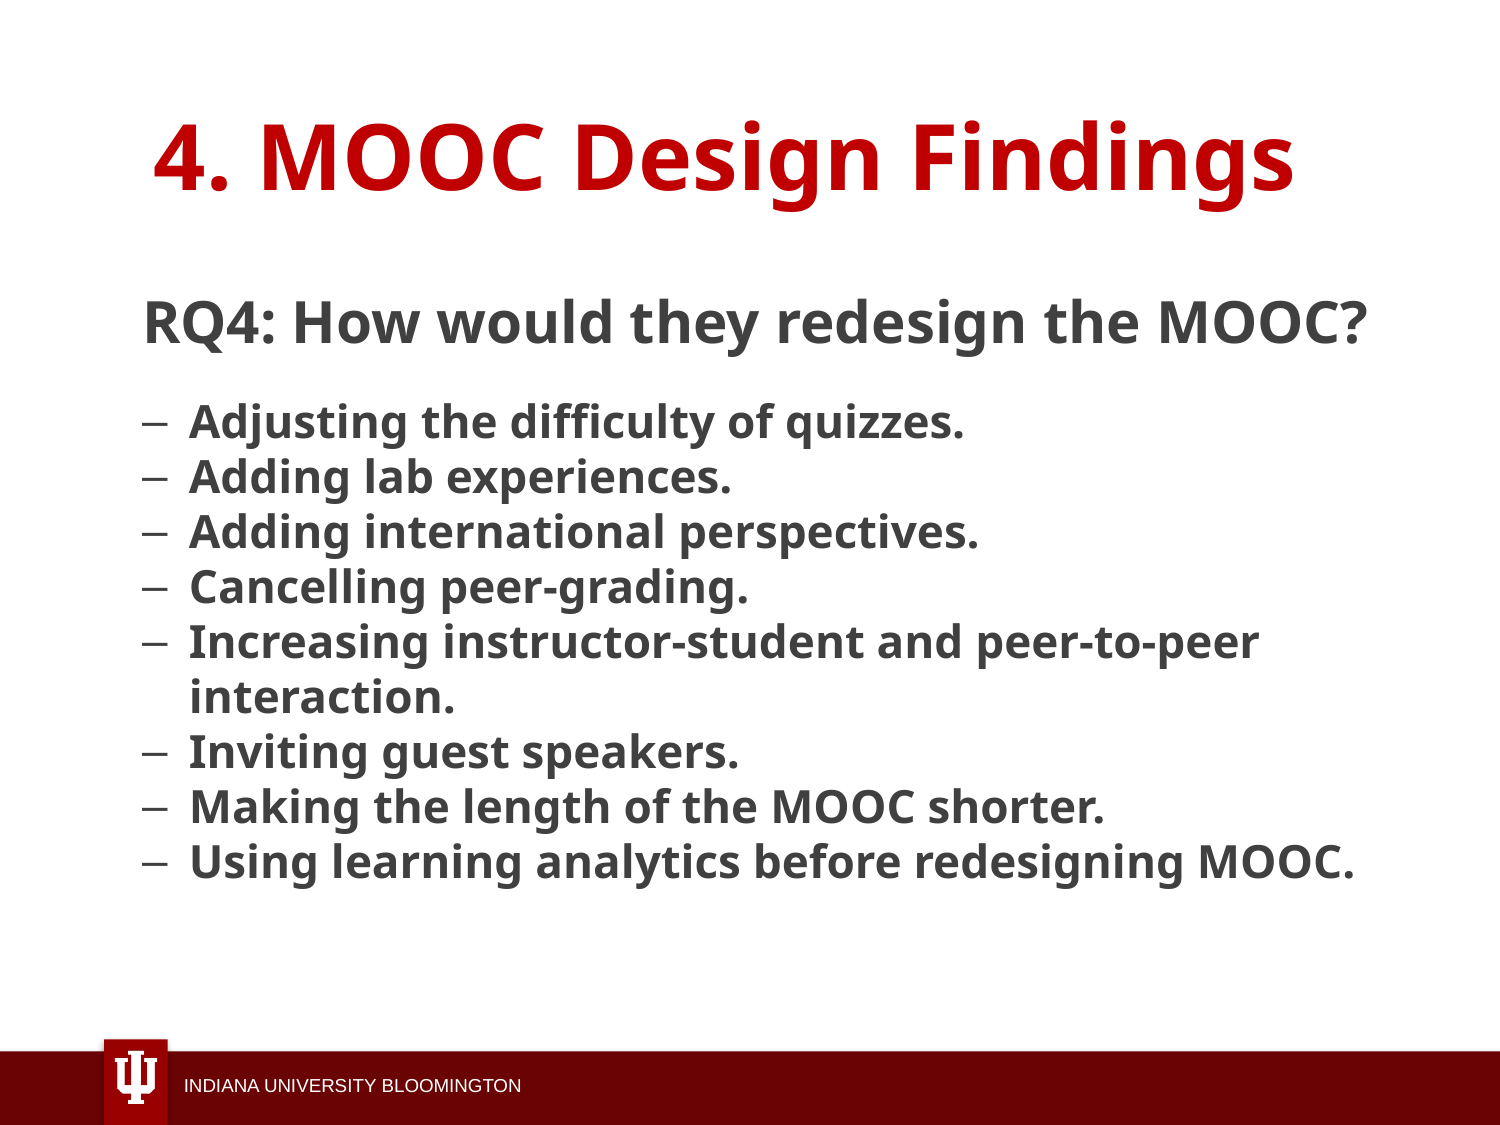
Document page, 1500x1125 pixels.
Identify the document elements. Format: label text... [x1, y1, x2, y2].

title 4. MOOC Design Findings [69, 101, 1383, 207]
list RQ4: How would they redesign the MOOC? Adjusting the difficulty of quizzes. Adding lab experiences. Adding international perspectives. Cancelling peer-grading. Increasing instructor-student and peer-to-peer interaction. Inviting guest speakers. Making the length of the MOOC shorter. Using learning analytics before redesigning MOOC. [52, 277, 1460, 1046]
